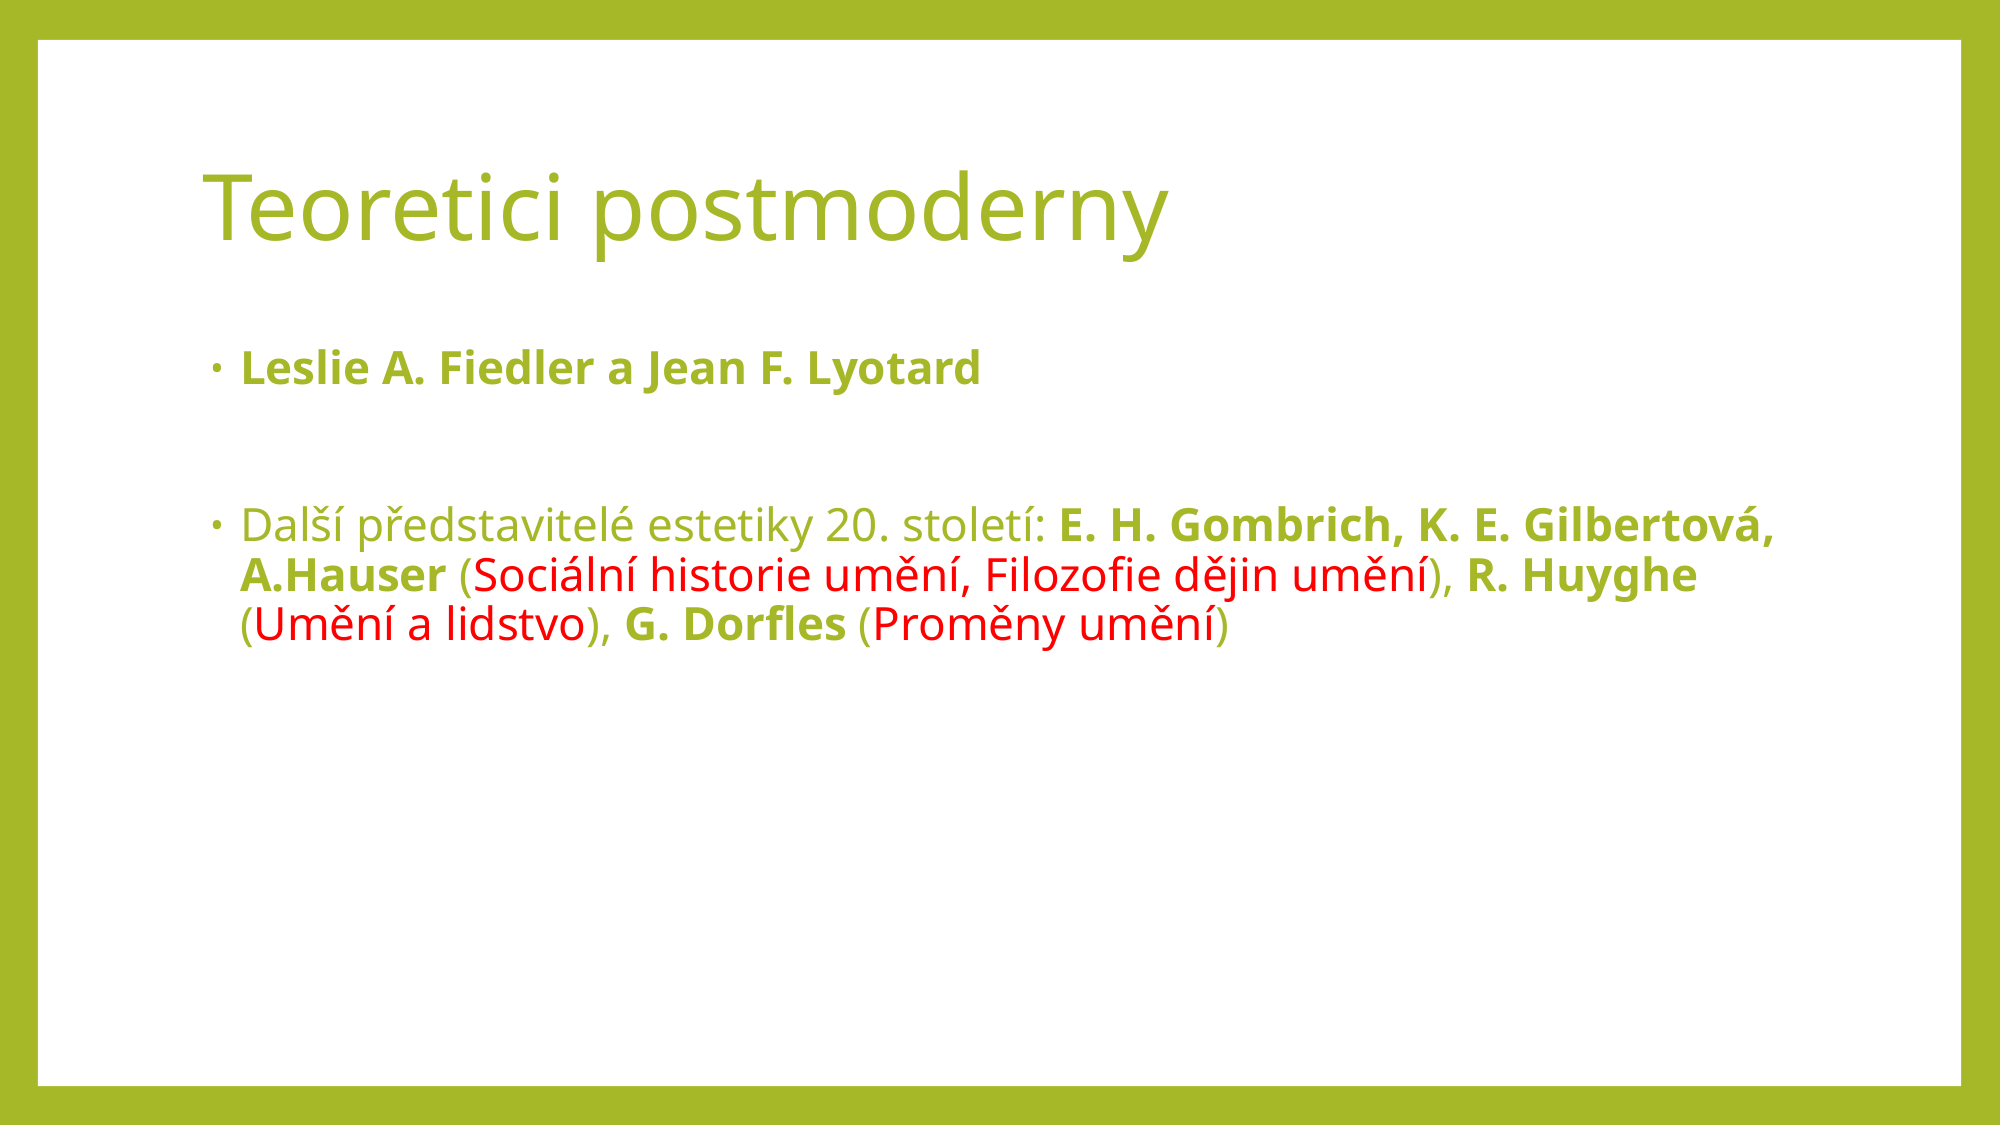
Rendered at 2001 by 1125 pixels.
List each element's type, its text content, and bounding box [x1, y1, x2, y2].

title Teoretici postmoderny [187, 99, 1808, 323]
list Leslie A. Fiedler a Jean F. Lyotard Další představitelé estetiky 20. století: E. H. Gombrich, K. E. Gilbertová, A.Hauser (Sociální historie umění, Filozofie dějin umění), R. Huyghe (Umění a lidstvo), G. Dorfles (Proměny umění) [187, 337, 1808, 1000]
